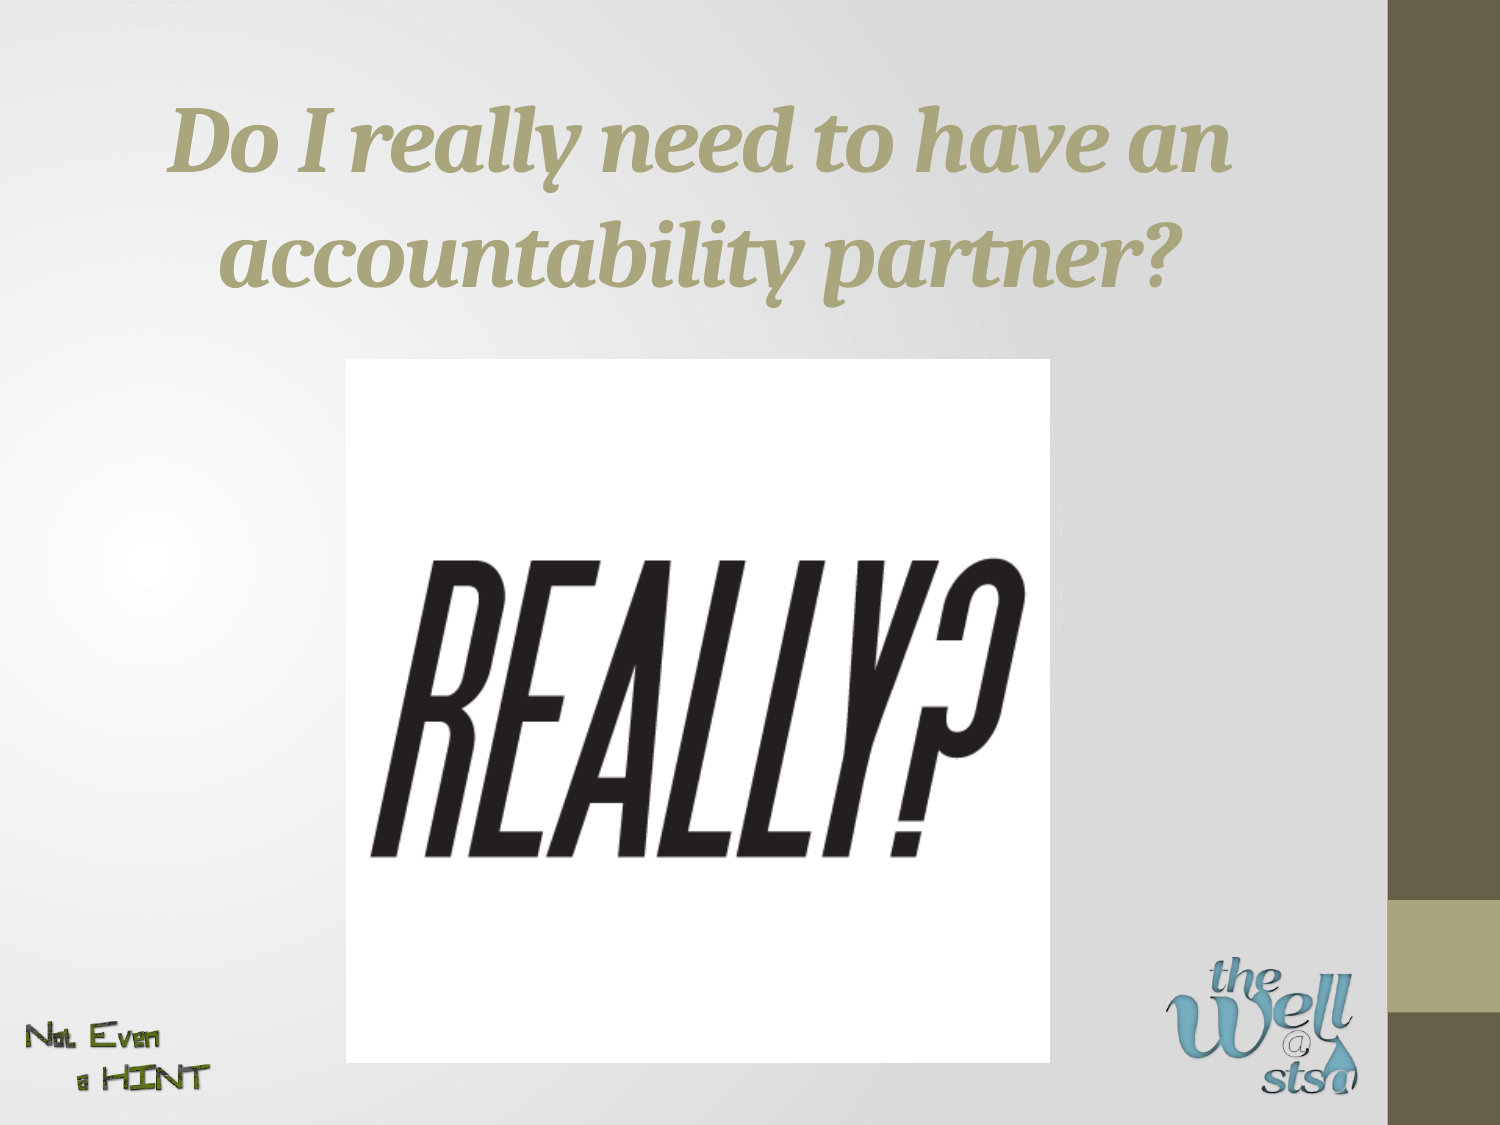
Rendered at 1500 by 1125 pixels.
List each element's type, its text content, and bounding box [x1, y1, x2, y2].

picture [24, 1019, 161, 1051]
picture [346, 358, 1051, 1063]
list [1160, 950, 1363, 1101]
picture [74, 1061, 212, 1094]
title Do I really need to have an accountability partner? [75, 45, 1325, 338]
